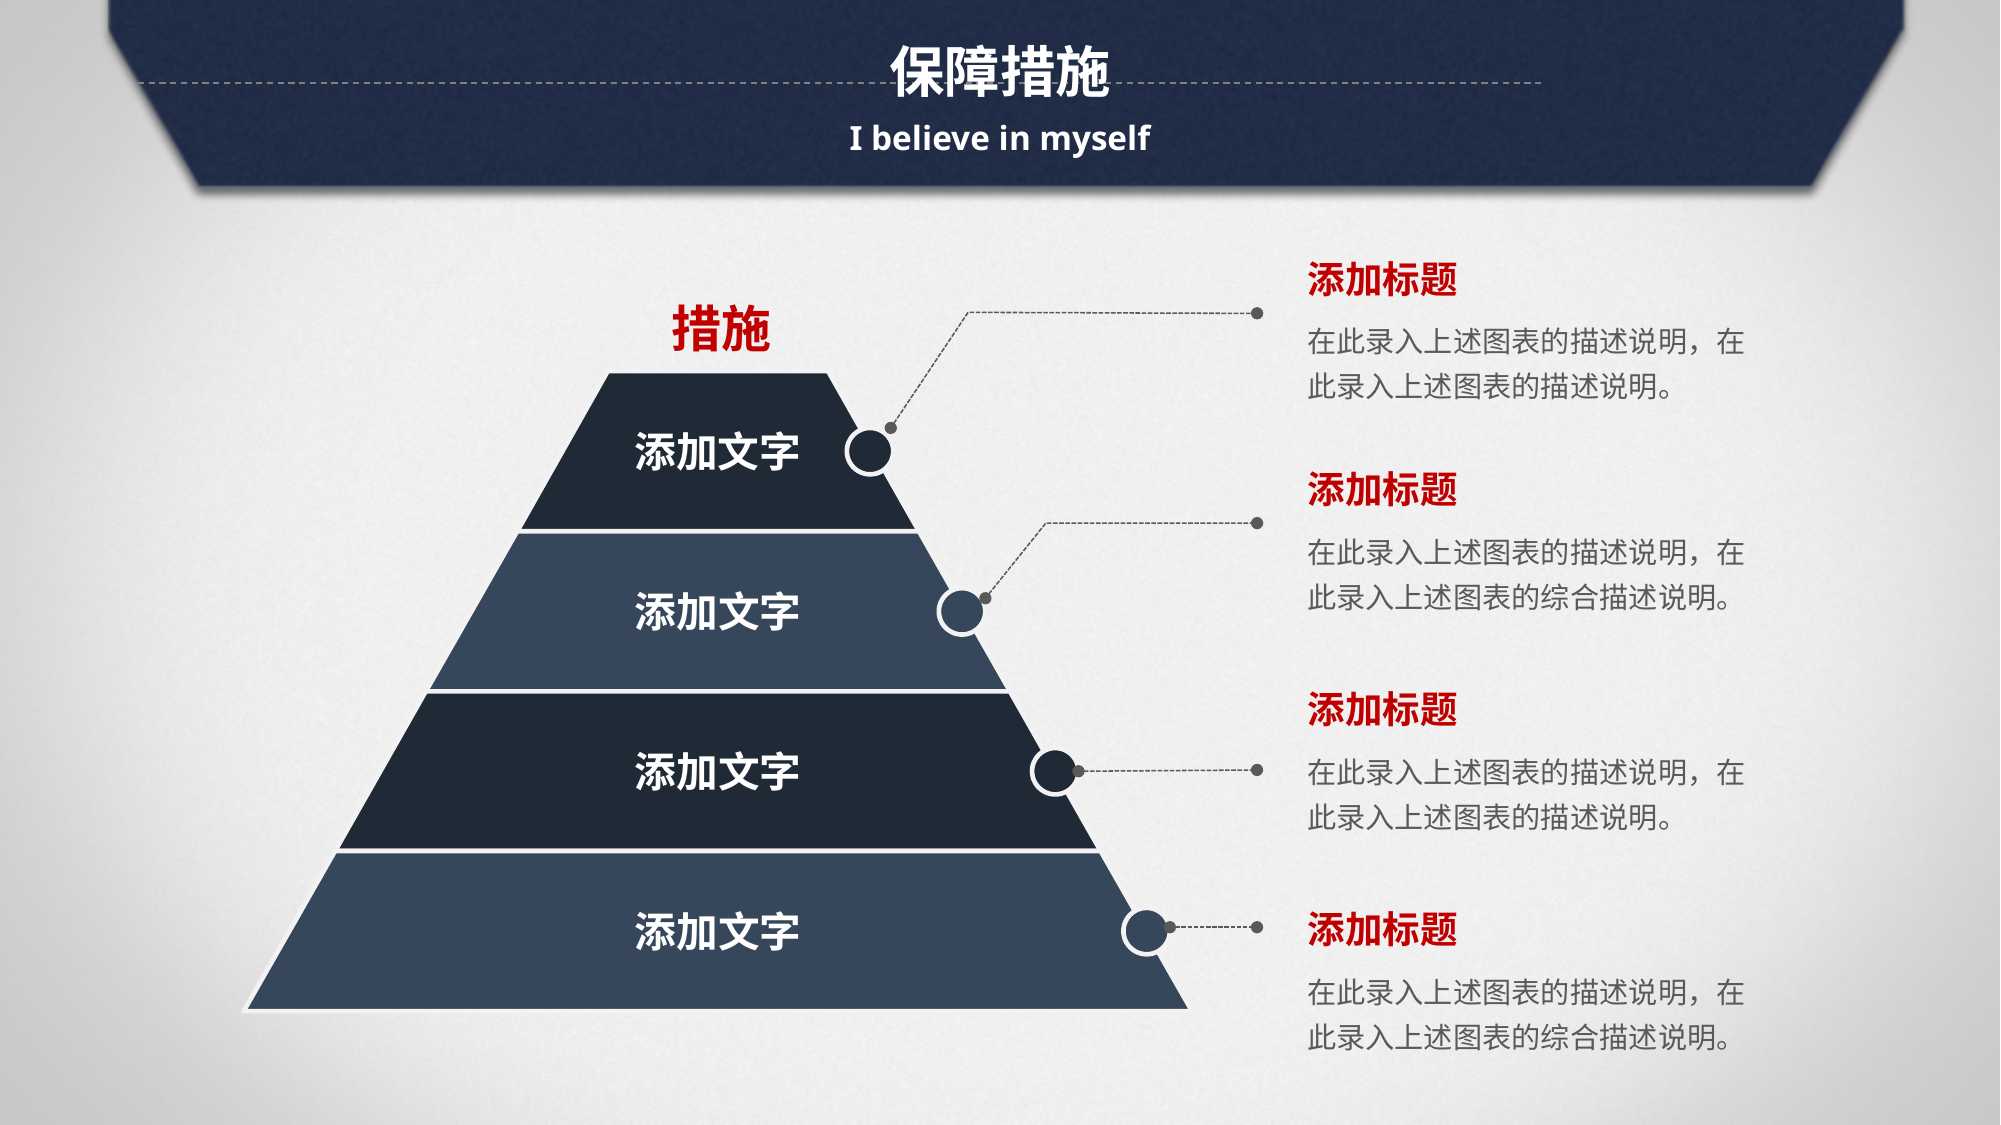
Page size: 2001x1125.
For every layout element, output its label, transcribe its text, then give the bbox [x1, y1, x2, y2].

picture [0, 0, 2000, 1125]
text_box [335, 691, 1101, 851]
text_box 添加标题 [1292, 898, 1474, 955]
text_box [426, 531, 1010, 691]
text_box [1247, 516, 1264, 530]
text_box 在此录入上述图表的描述说明，在此录入上述图表的描述说明。 [1292, 736, 1782, 842]
text_box [1121, 905, 1172, 957]
text_box [580, 370, 856, 420]
text_box [979, 522, 1049, 605]
text_box [844, 425, 896, 477]
text_box 添加文字 [538, 581, 898, 642]
text_box 在此录入上述图表的描述说明，在此录入上述图表的描述说明。 [1292, 305, 1782, 412]
text_box [884, 414, 901, 435]
text_box 添加标题 [1292, 458, 1474, 516]
text_box [1248, 307, 1264, 320]
text_box 在此录入上述图表的描述说明，在此录入上述图表的综合描述说明。 [1292, 516, 1782, 623]
text_box 添加文字 [483, 740, 953, 801]
text_box [243, 851, 1193, 1012]
text_box 添加文字 [483, 900, 953, 961]
text_box 措施 [656, 290, 788, 366]
text_box 添加文字 [564, 420, 871, 481]
list 保障措施 [150, 44, 1850, 105]
text_box [1029, 745, 1080, 797]
text_box [936, 586, 988, 637]
text_box 添加标题 [1292, 248, 1474, 305]
list I believe in myself [150, 122, 1850, 159]
text_box 添加标题 [1292, 678, 1474, 736]
text_box 在此录入上述图表的描述说明，在此录入上述图表的综合描述说明。 [1292, 955, 1782, 1062]
text_box [517, 448, 919, 531]
